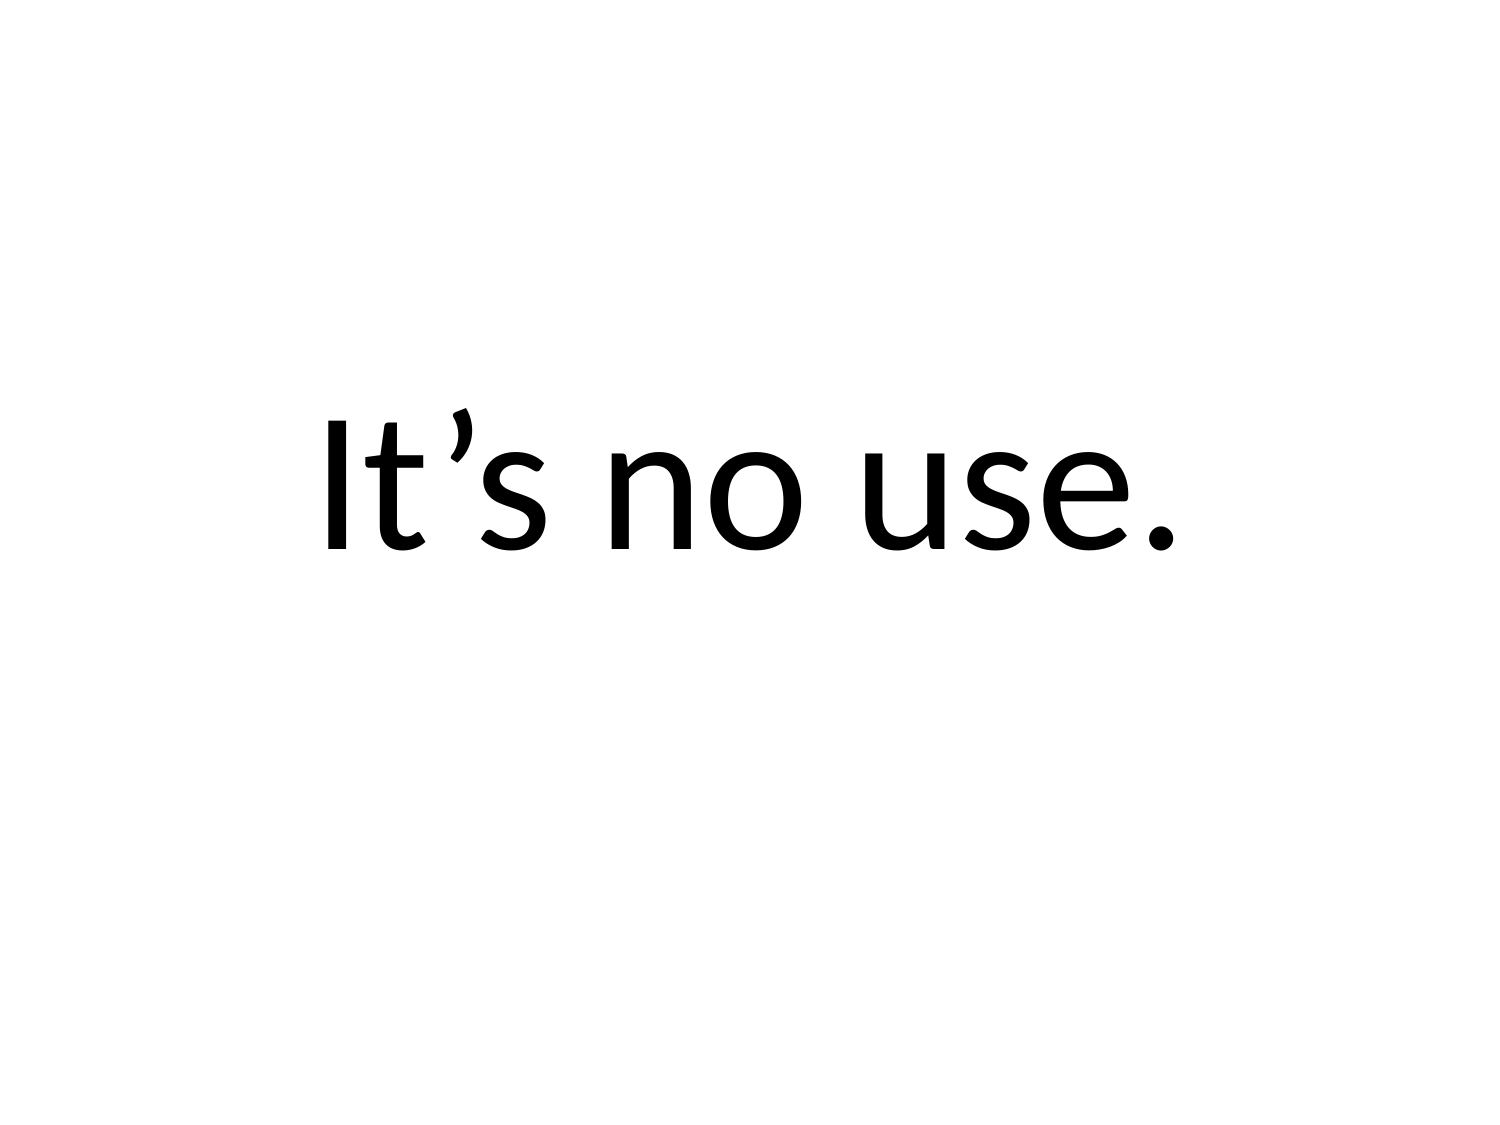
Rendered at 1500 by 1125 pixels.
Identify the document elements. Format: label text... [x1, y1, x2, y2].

title It’s no use. [112, 349, 1388, 591]
